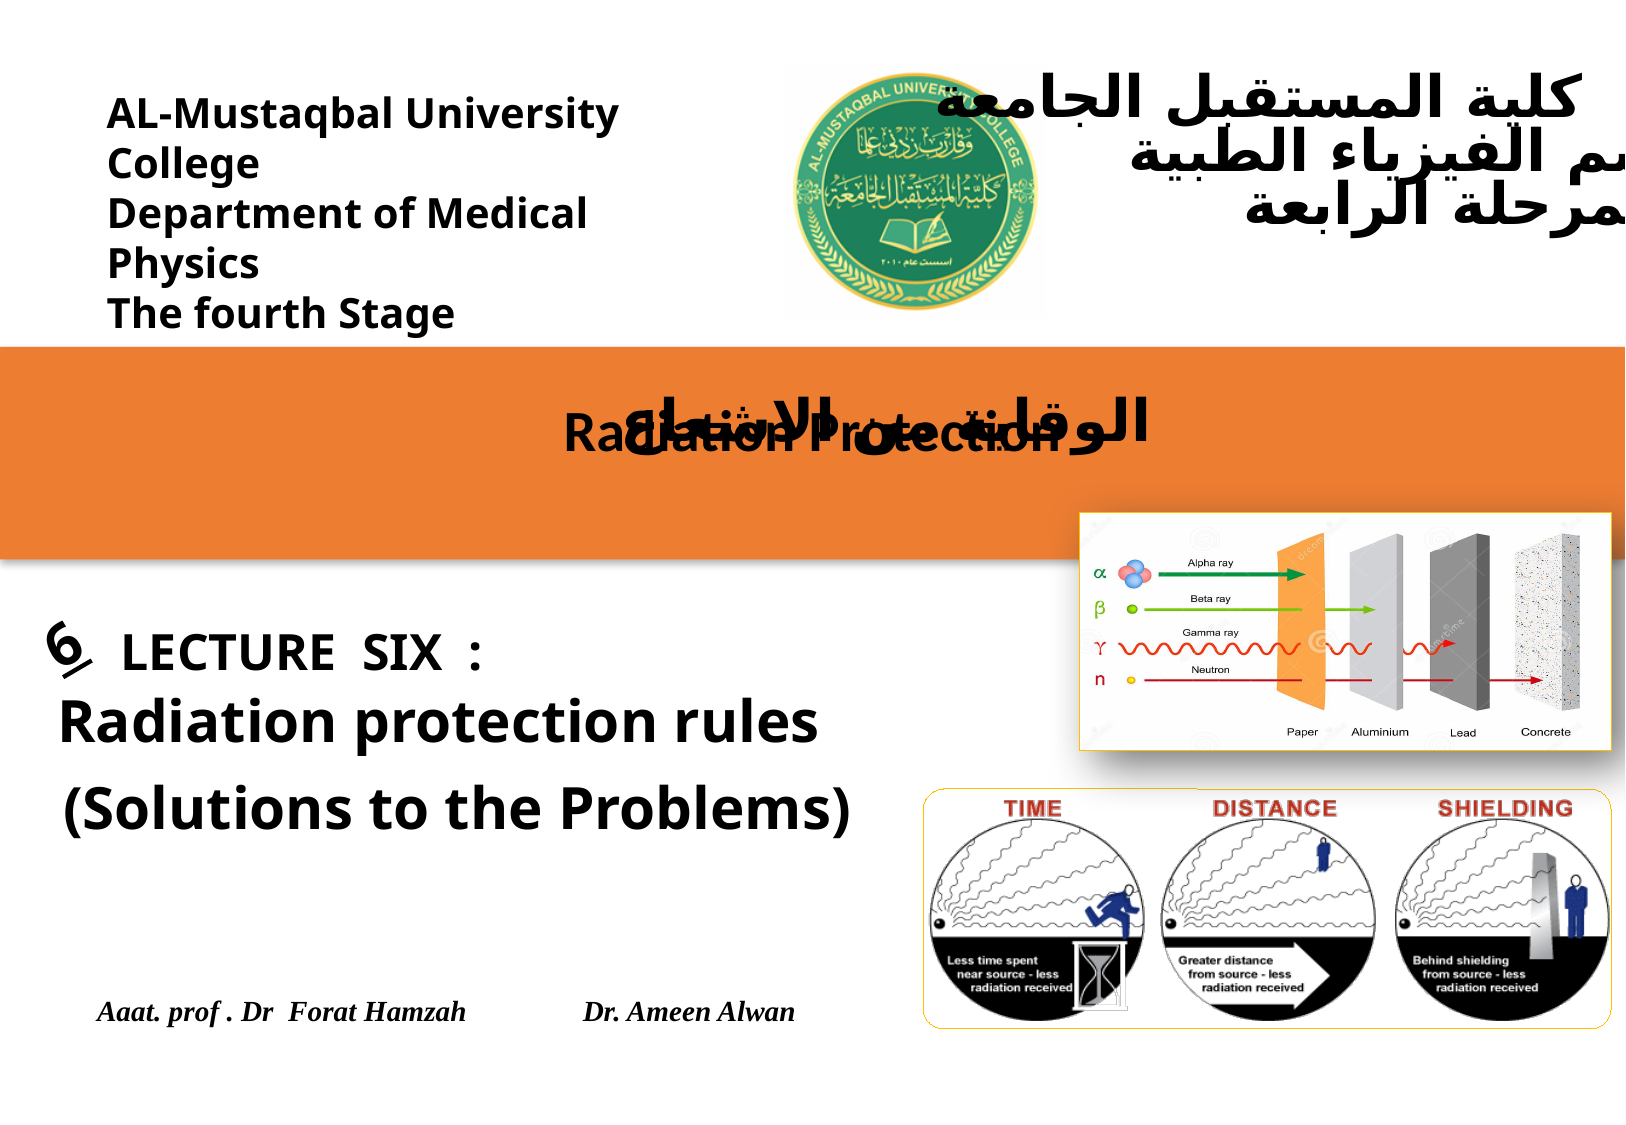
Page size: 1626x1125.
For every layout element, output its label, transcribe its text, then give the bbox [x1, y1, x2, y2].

text_box AL-Mustaqbal University College Department of Medical Physics The fourth Stage [91, 79, 717, 345]
text_box Aaat. prof . Dr Forat Hamzah Dr. Ameen Alwan [82, 980, 822, 1036]
text_box الوقاية من الاشعاع [0, 346, 1625, 561]
text_box (Solutions to the Problems) [48, 763, 881, 849]
text_box قسم الفيزياء الطبية [1113, 105, 1625, 191]
text_box كلية المستقبل الجامعة [785, 51, 1598, 137]
picture [1079, 512, 1612, 751]
text_box Radiation protection rules [42, 676, 835, 762]
picture [923, 789, 1612, 1029]
text_box LECTURE SIX : [106, 613, 498, 676]
picture [785, 65, 1046, 318]
text_box Radiation Protection [549, 385, 1076, 471]
text_box 6 [13, 590, 111, 676]
text_box المرحلة الرابعة [1228, 191, 1625, 245]
